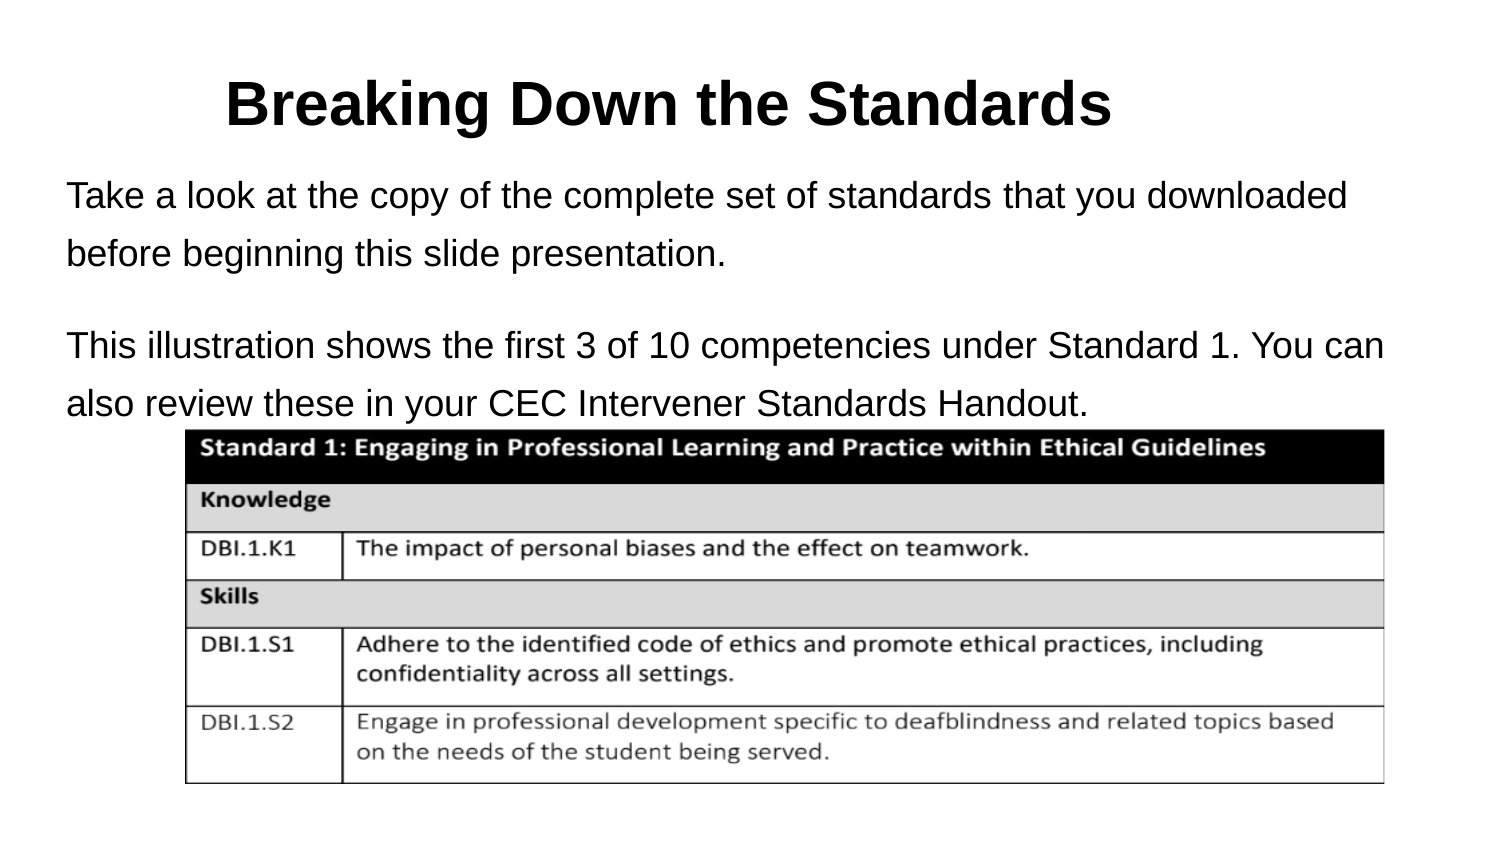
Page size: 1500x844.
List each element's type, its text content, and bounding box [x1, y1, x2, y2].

title Breaking Down the Standards [51, 35, 1449, 130]
picture [184, 429, 1385, 784]
list Take a look at the copy of the complete set of standards that you downloaded before beginning this slide presentation. This illustration shows the first 3 of 10 competencies under Standard 1. You can also review these in your CEC Intervener Standards Handout. [51, 142, 1449, 778]
